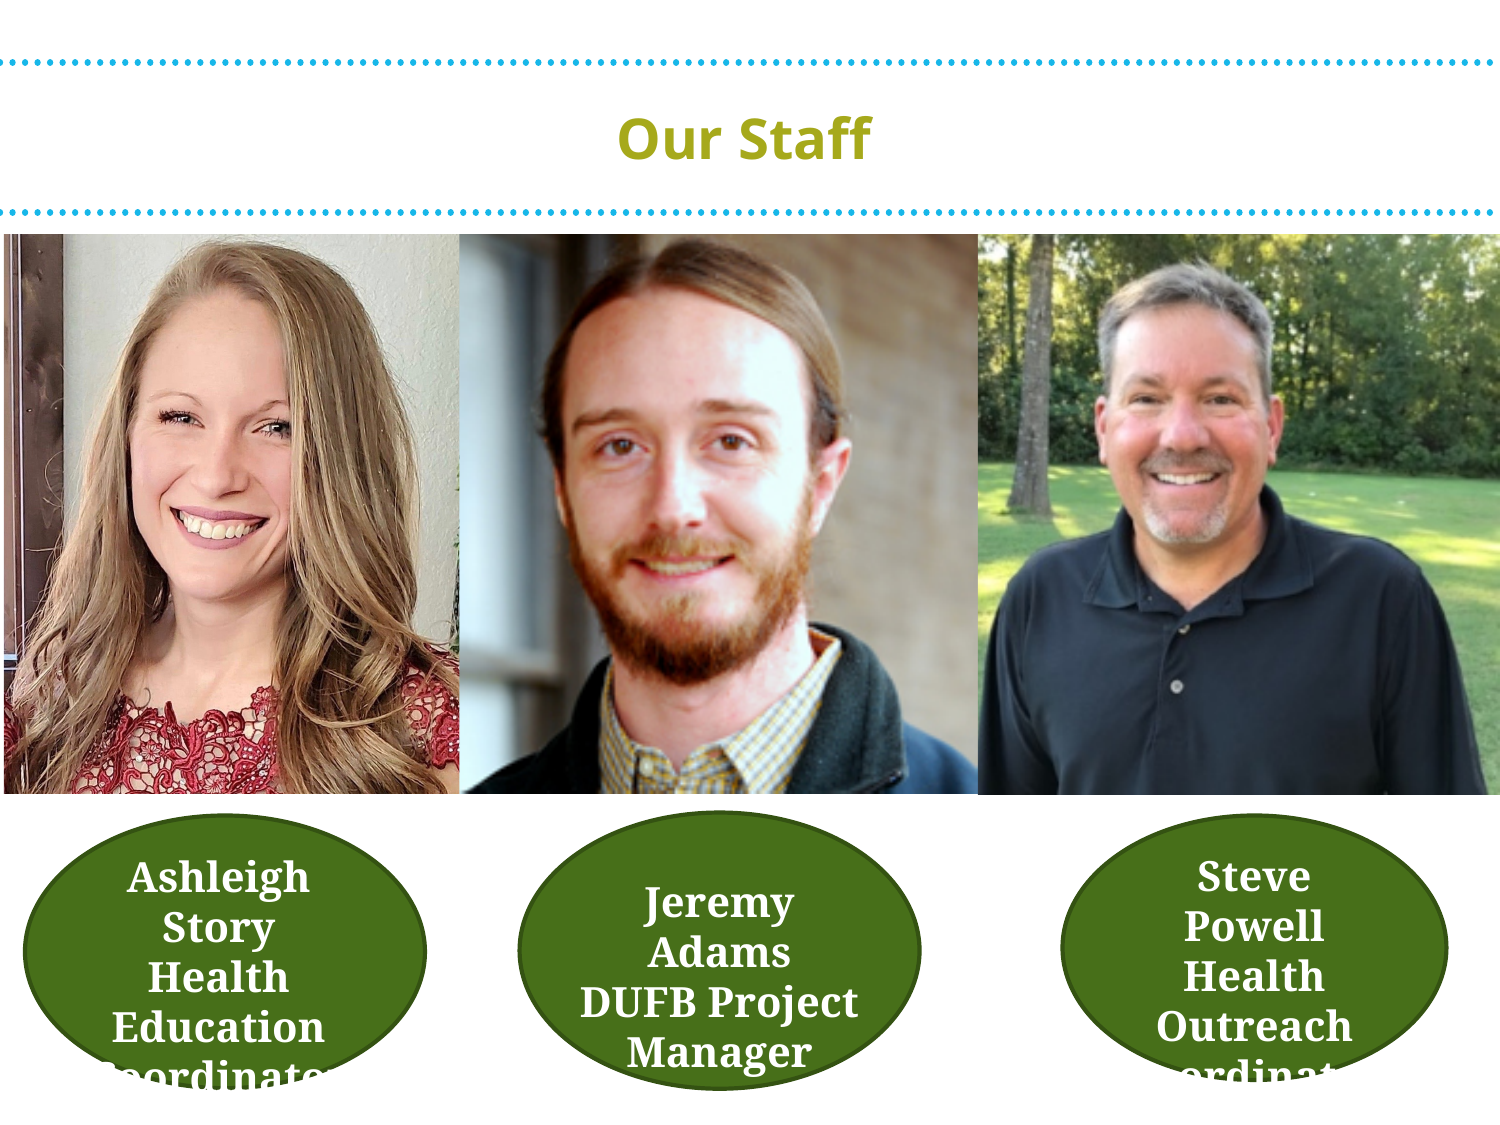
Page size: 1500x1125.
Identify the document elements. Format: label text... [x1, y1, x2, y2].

text_box Steve Powell Health Outreach Coordinator [1107, 842, 1402, 1107]
text_box Jeremy Adams DUFB Project Manager [563, 868, 876, 1084]
text_box [22, 869, 62, 1034]
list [3, 233, 457, 795]
text_box [1134, 813, 1375, 842]
text_box [1402, 860, 1449, 1036]
text_box [375, 859, 428, 1045]
text_box [100, 813, 350, 843]
text_box [1060, 860, 1107, 1036]
picture [458, 233, 1500, 795]
title Our Staff [24, 62, 1463, 213]
text_box Ashleigh Story Health Education Coordinator [62, 843, 375, 1109]
text_box [657, 1084, 782, 1091]
text_box [517, 810, 922, 1040]
